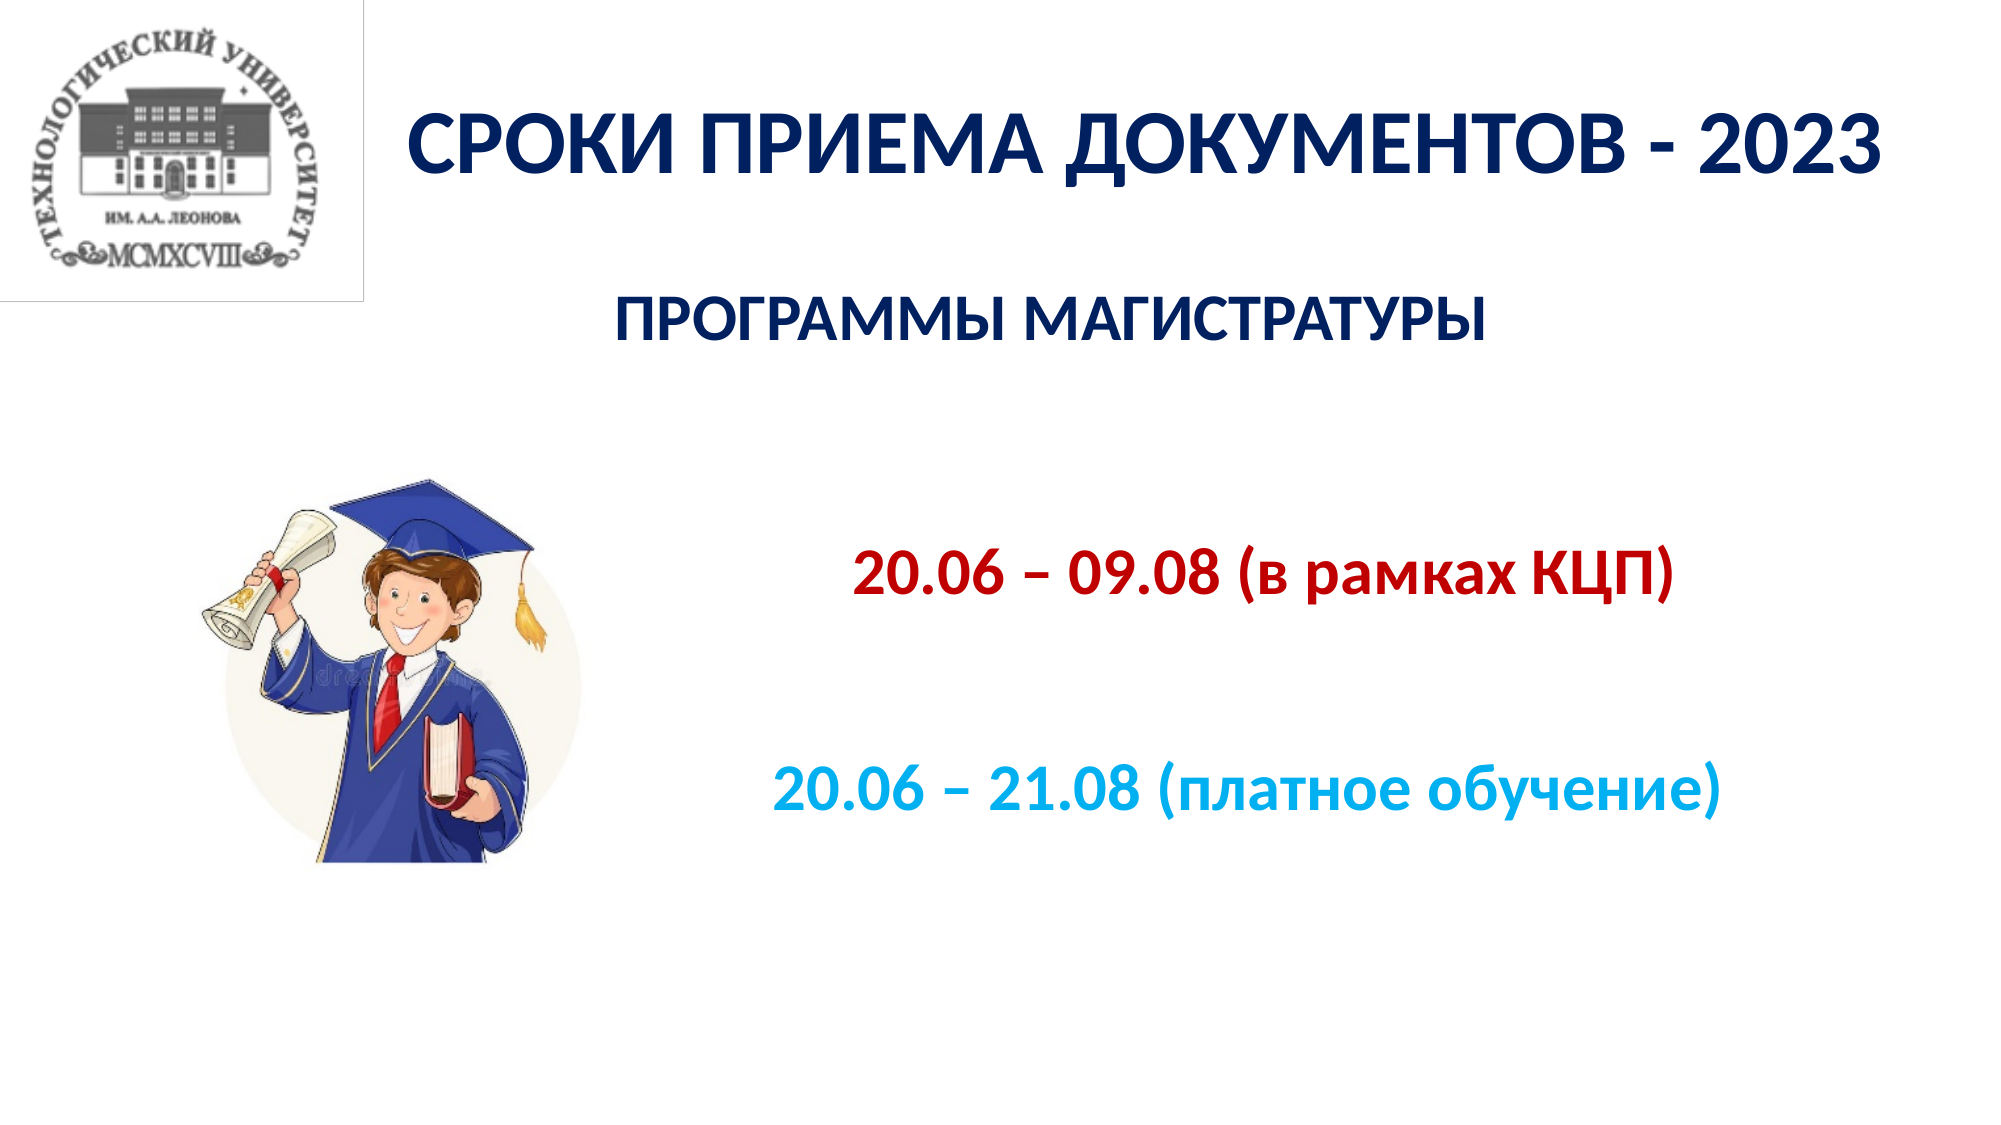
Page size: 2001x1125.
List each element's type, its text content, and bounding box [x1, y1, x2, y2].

text_box Программы магистратуры [246, 266, 1873, 361]
text_box 20.06 – 09.08 (в рамках КЦП) [765, 520, 1763, 615]
picture [177, 430, 630, 910]
title Сроки приема документов - 2023 [366, 66, 2000, 221]
picture [0, 0, 366, 304]
text_box 20.06 – 21.08 (платное обучение) [749, 735, 1747, 831]
